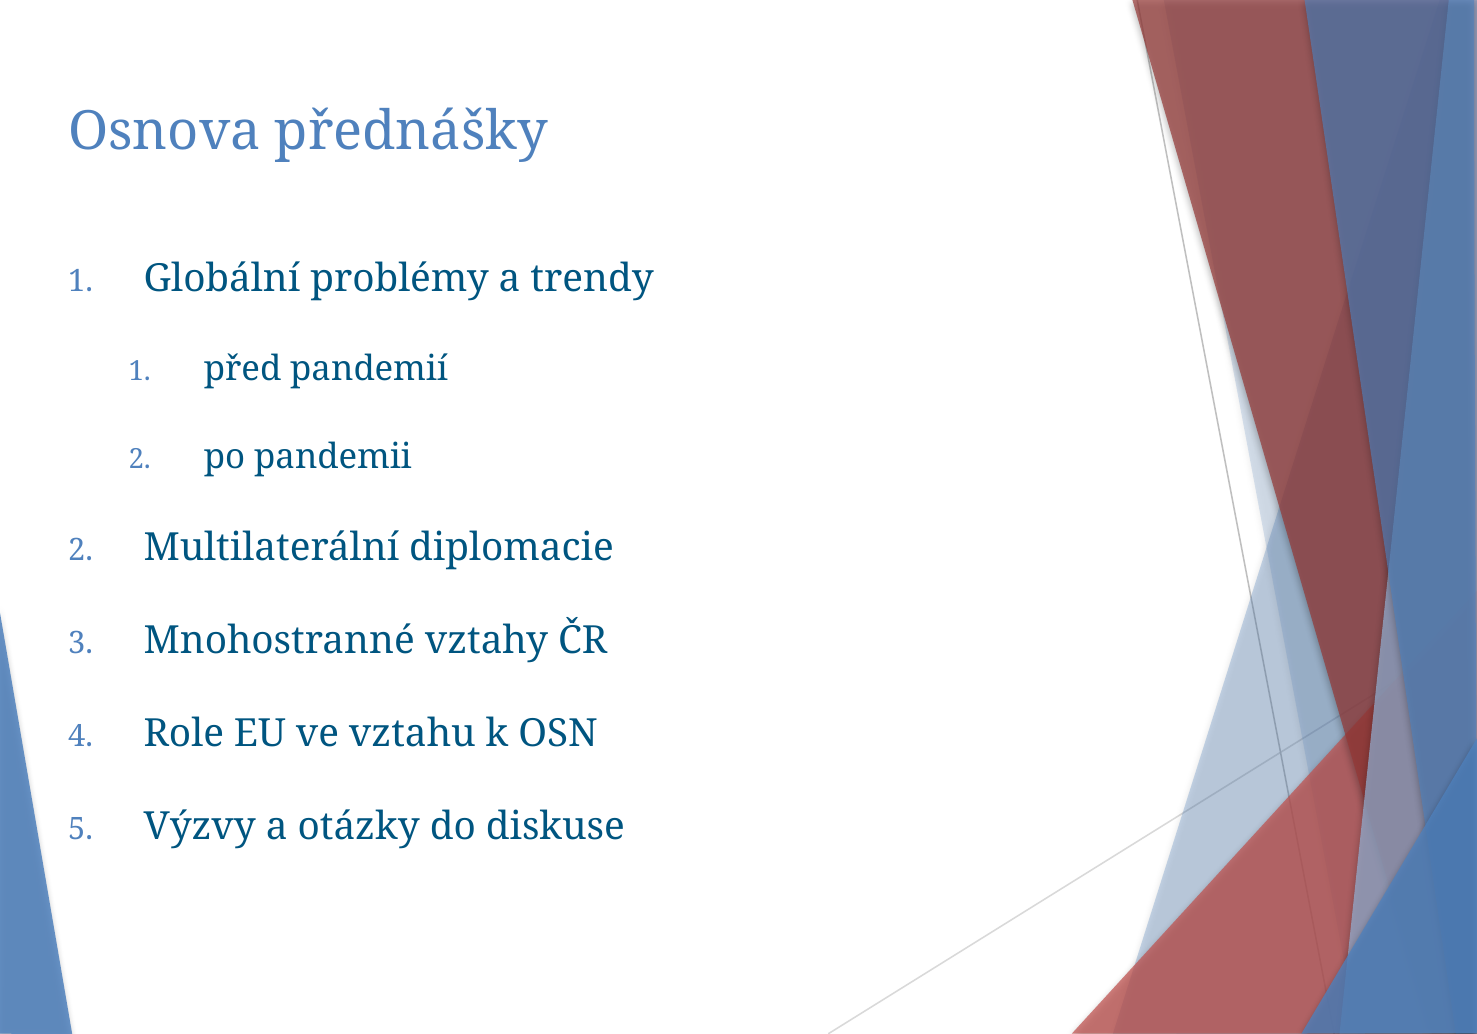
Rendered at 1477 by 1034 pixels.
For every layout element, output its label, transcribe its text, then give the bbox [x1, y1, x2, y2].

list Globální problémy a trendy před pandemií po pandemii Multilaterální diplomacie Mnohostranné vztahy ČR Role EU ve vztahu k OSN Výzvy a otázky do diskuse [53, 245, 1424, 860]
title Osnova přednášky [53, 87, 1424, 168]
